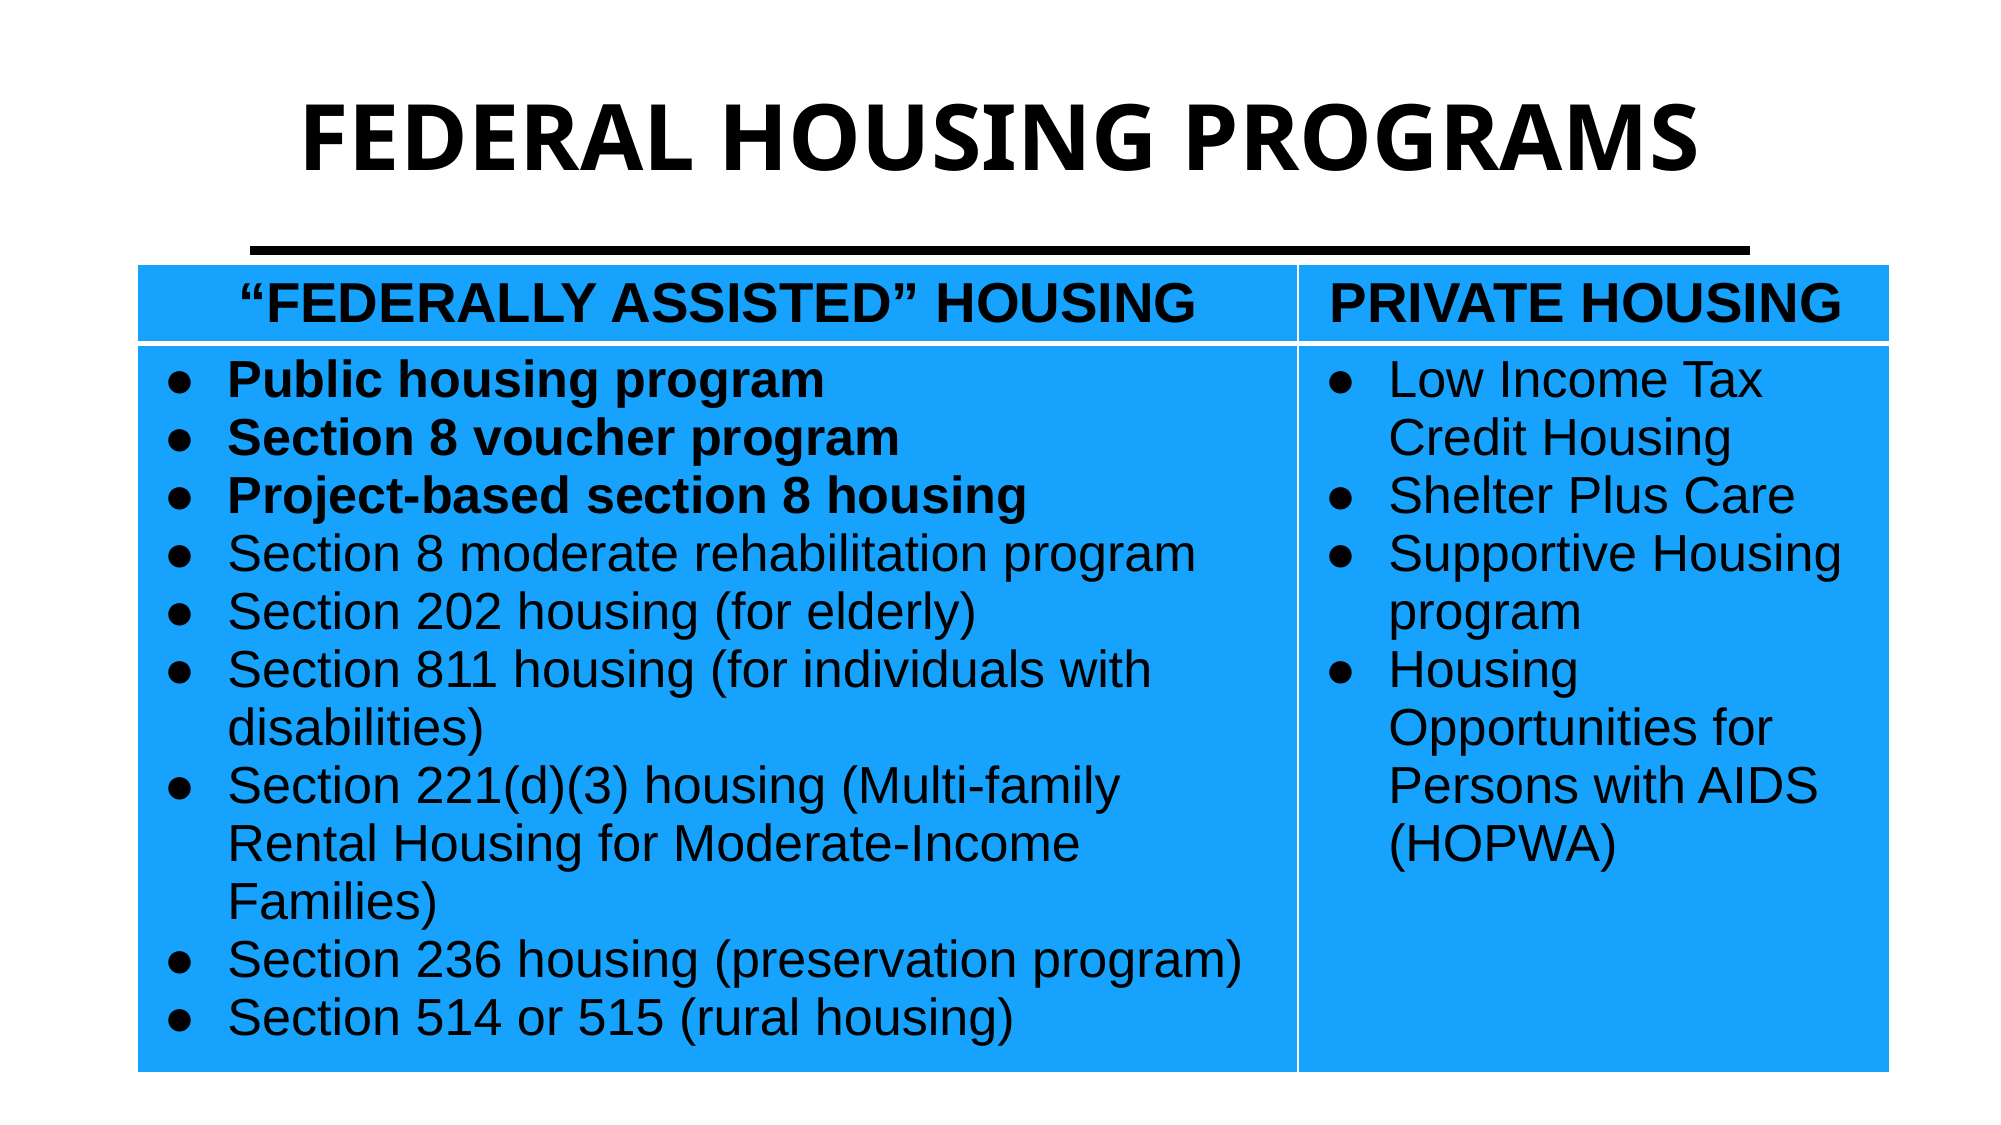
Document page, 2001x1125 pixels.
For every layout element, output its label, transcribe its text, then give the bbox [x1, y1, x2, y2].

table_header PRIVATE HOUSING [1299, 265, 1889, 341]
table_cell Low Income Tax Credit Housing Shelter Plus Care Supportive Housing program Housing Opportunities for Persons with AIDS (HOPWA) [1299, 346, 1889, 1072]
table_cell Public housing program Section 8 voucher program Project-based section 8 housing Section 8 moderate rehabilitation program Section 202 housing (for elderly) Section 811 housing (for individuals with disabilities) Section 221(d)(3) housing (Multi-family Rental Housing for Moderate-Income Families) Section 236 housing (preservation program) Section 514 or 515 (rural housing) [138, 346, 1297, 1072]
table_header “FEDERALLY ASSISTED” HOUSING [138, 265, 1297, 341]
title FEDERAL HOUSING PROGRAMS [137, 32, 1863, 250]
